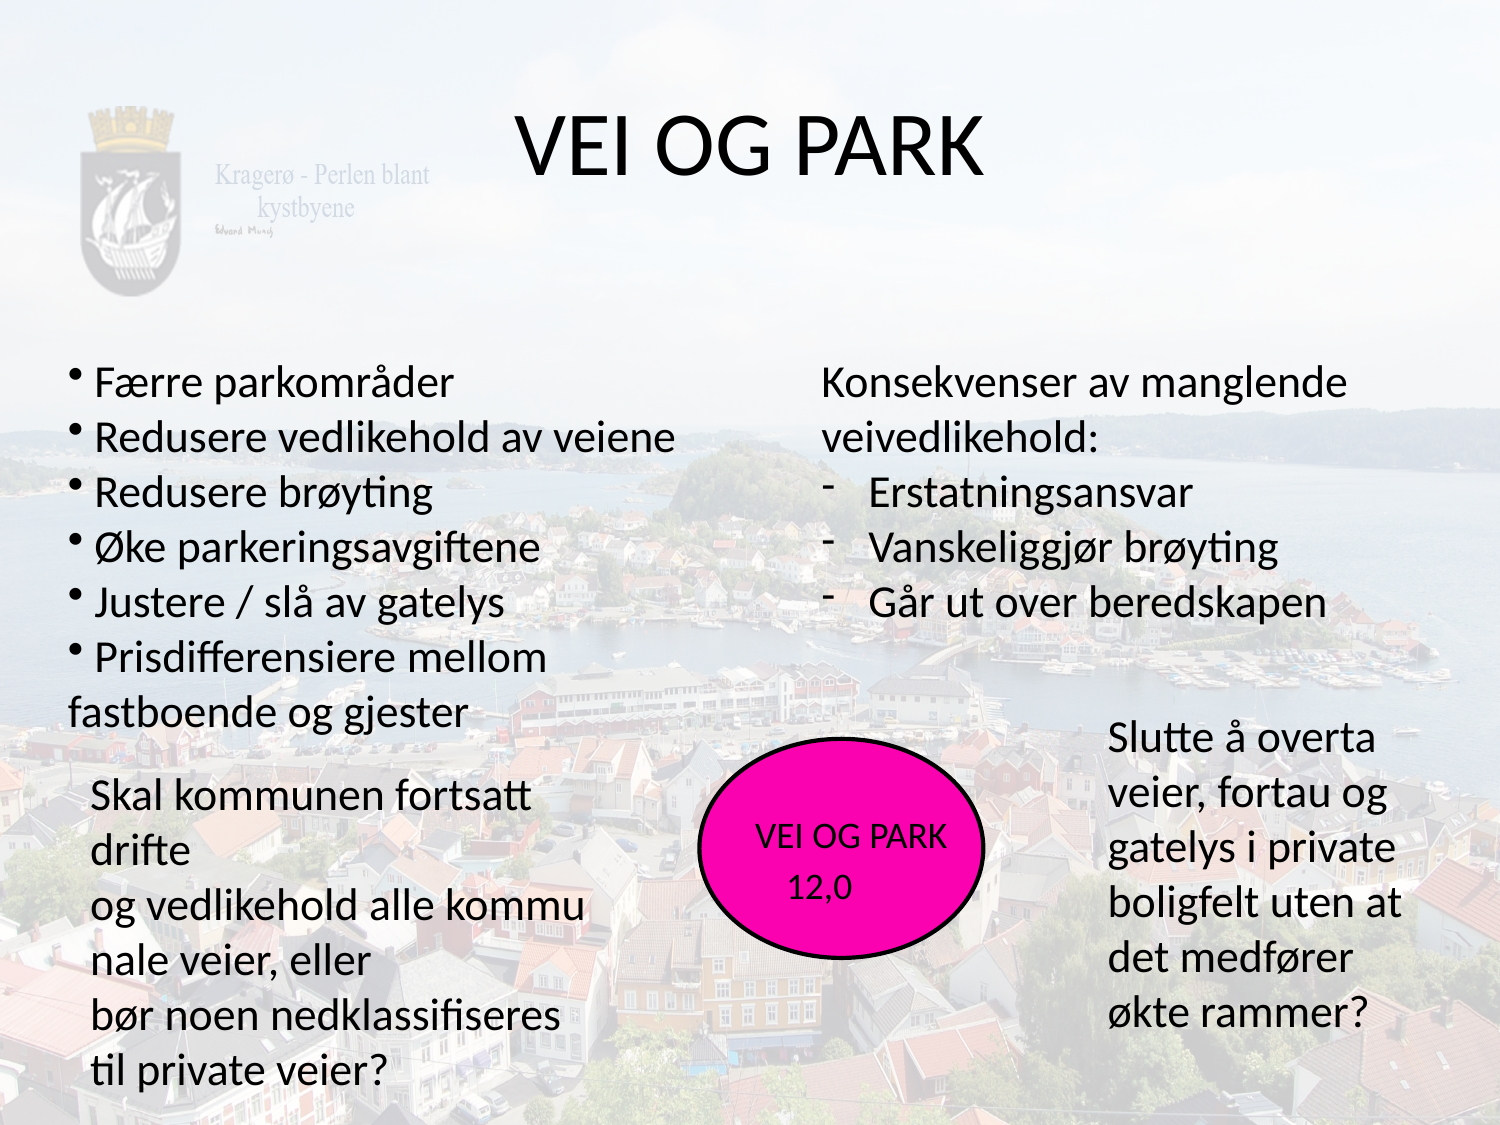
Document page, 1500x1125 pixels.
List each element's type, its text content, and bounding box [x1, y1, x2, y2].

text_box 12,0 [771, 854, 912, 915]
text_box [697, 736, 984, 961]
text_box Slutte å overta veier, fortau og gatelys i private boligfelt uten at det medfører økte rammer? ​ ​ [1092, 699, 1424, 1125]
title VEI OG PARK [75, 45, 1425, 233]
text_box Færre parkområder​ Redusere vedlikehold av veiene Redusere brøyting Øke parkeringsavgiftene​ Justere / slå av gatelys Prisdifferensiere mellom fastboende og gjester​ [52, 344, 771, 790]
text_box VEI OG PARK [739, 803, 1092, 864]
text_box Skal kommunen fortsatt drifte og vedlikehold alle kommunale veier, eller bør noen nedklassifiseres til private veier? [75, 757, 619, 1125]
text_box Konsekvenser av manglende veivedlikehold: Erstatningsansvar Vanskeliggjør brøyting Går ut over beredskapen [806, 344, 1456, 635]
